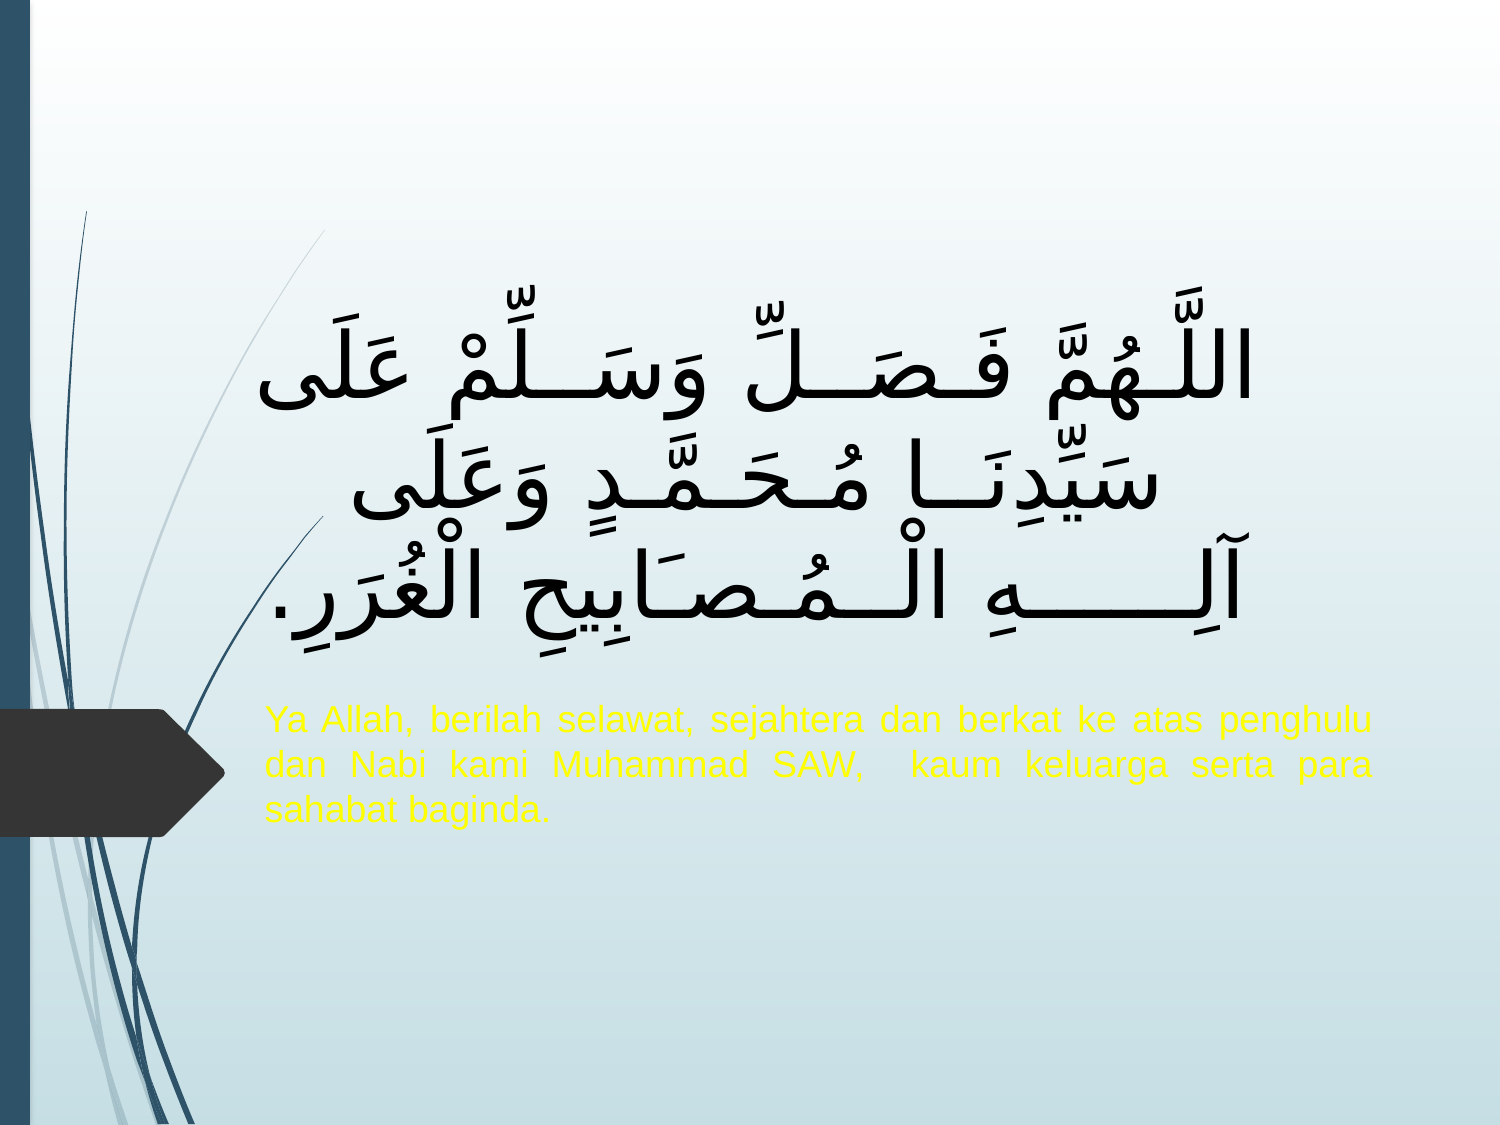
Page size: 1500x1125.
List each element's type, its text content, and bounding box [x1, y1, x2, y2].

text_box اللَّـهُمَّ فَـصَــلِّ وَسَــلِّمْ عَلَى سَيِّدِنَــا مُـحَـمَّـدٍ وَعَلَى آلِــــــهِ الْــمُـصـَابِيحِ الْغُرَرِ. [187, 299, 1325, 645]
text_box Ya Allah, berilah selawat, sejahtera dan berkat ke atas penghulu dan Nabi kami Muhammad SAW, kaum keluarga serta para sahabat baginda. [249, 687, 1388, 838]
